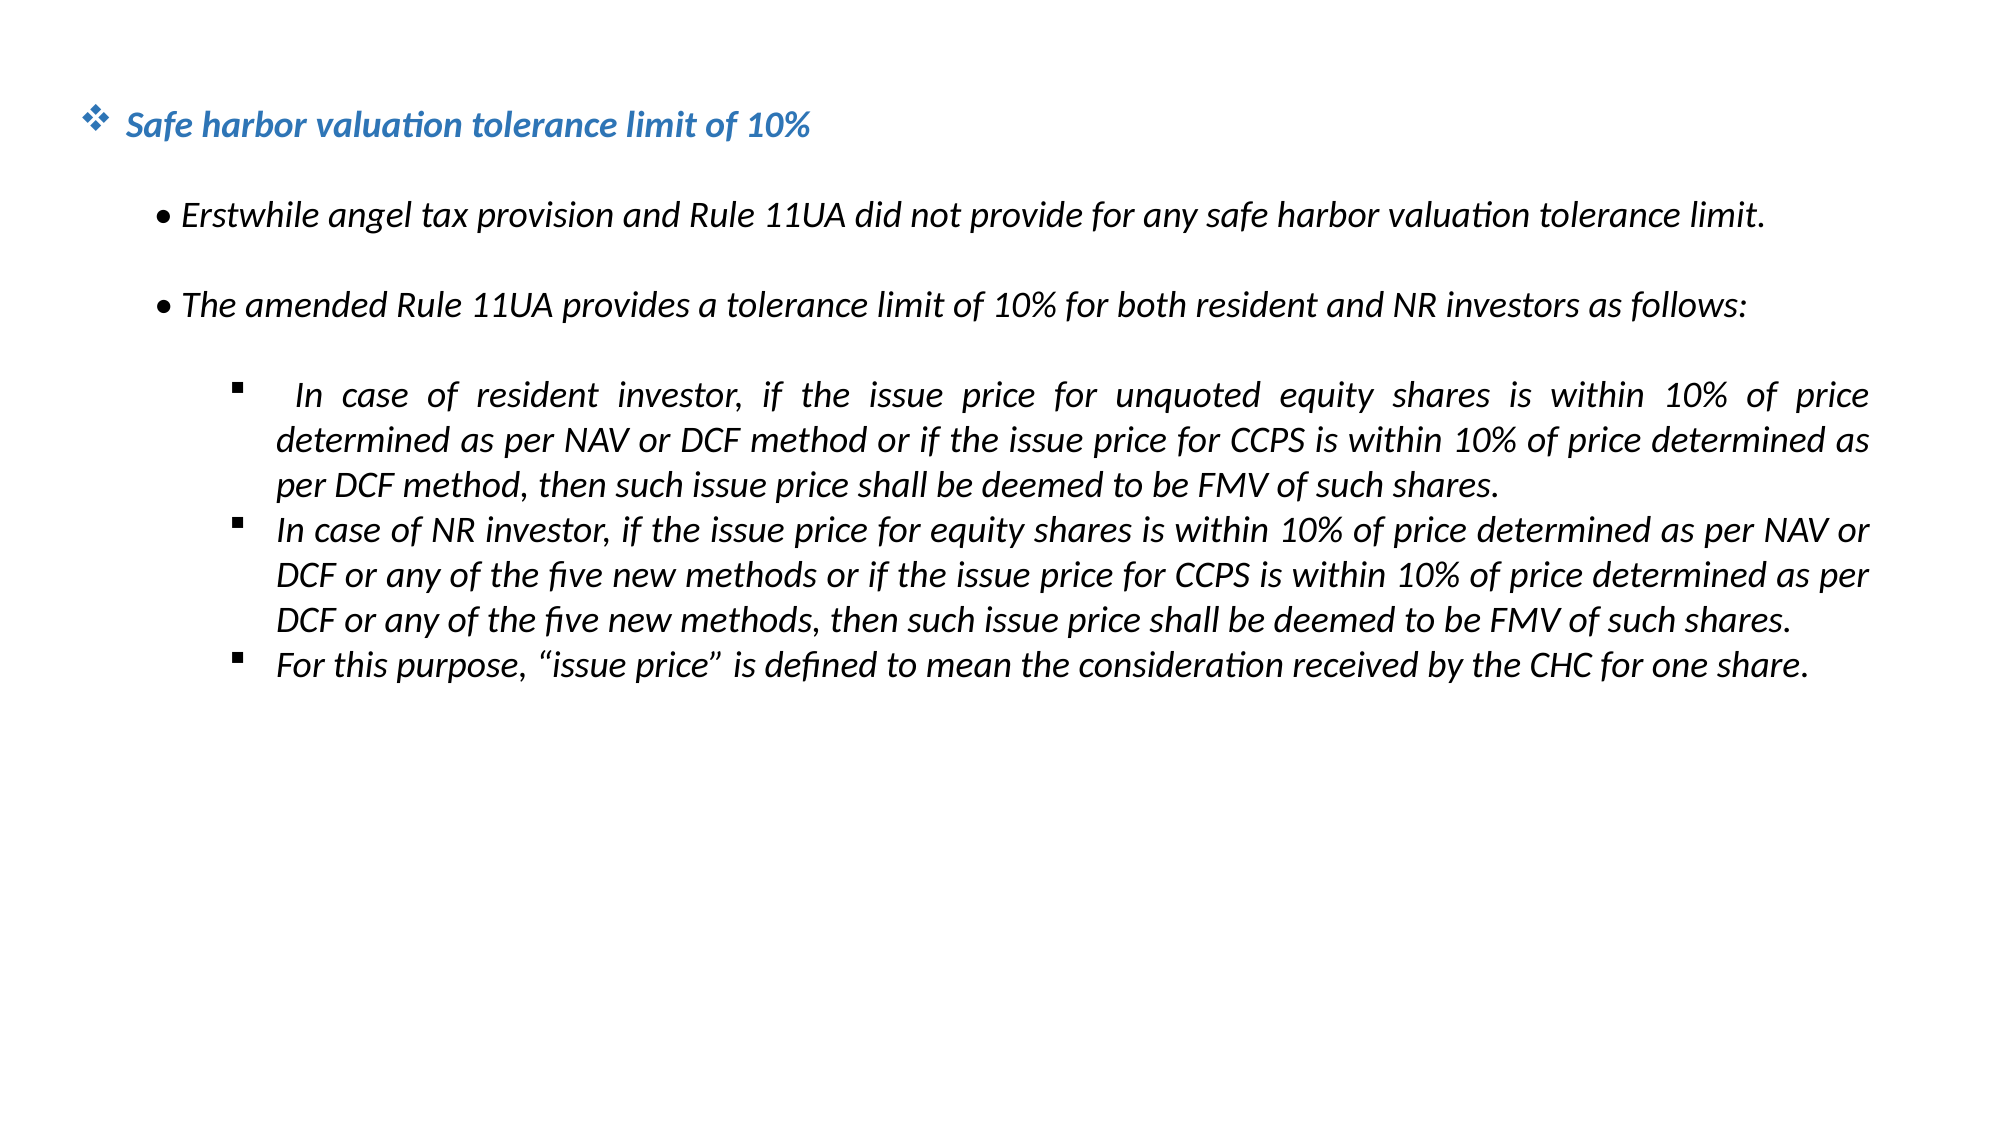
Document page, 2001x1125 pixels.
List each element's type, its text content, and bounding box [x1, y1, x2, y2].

text_box Safe harbor valuation tolerance limit of 10% • Erstwhile angel tax provision and Rule 11UA did not provide for any safe harbor valuation tolerance limit. • The amended Rule 11UA provides a tolerance limit of 10% for both resident and NR investors as follows: In case of resident investor, if the issue price for unquoted equity shares is within 10% of price determined as per NAV or DCF method or if the issue price for CCPS is within 10% of price determined as per DCF method, then such issue price shall be deemed to be FMV of such shares. In case of NR investor, if the issue price for equity shares is within 10% of price determined as per NAV or DCF or any of the five new methods or if the issue price for CCPS is within 10% of price determined as per DCF or any of the five new methods, then such issue price shall be deemed to be FMV of such shares. For this purpose, “issue price” is defined to mean the consideration received by the CHC for one share. [64, 92, 1886, 693]
